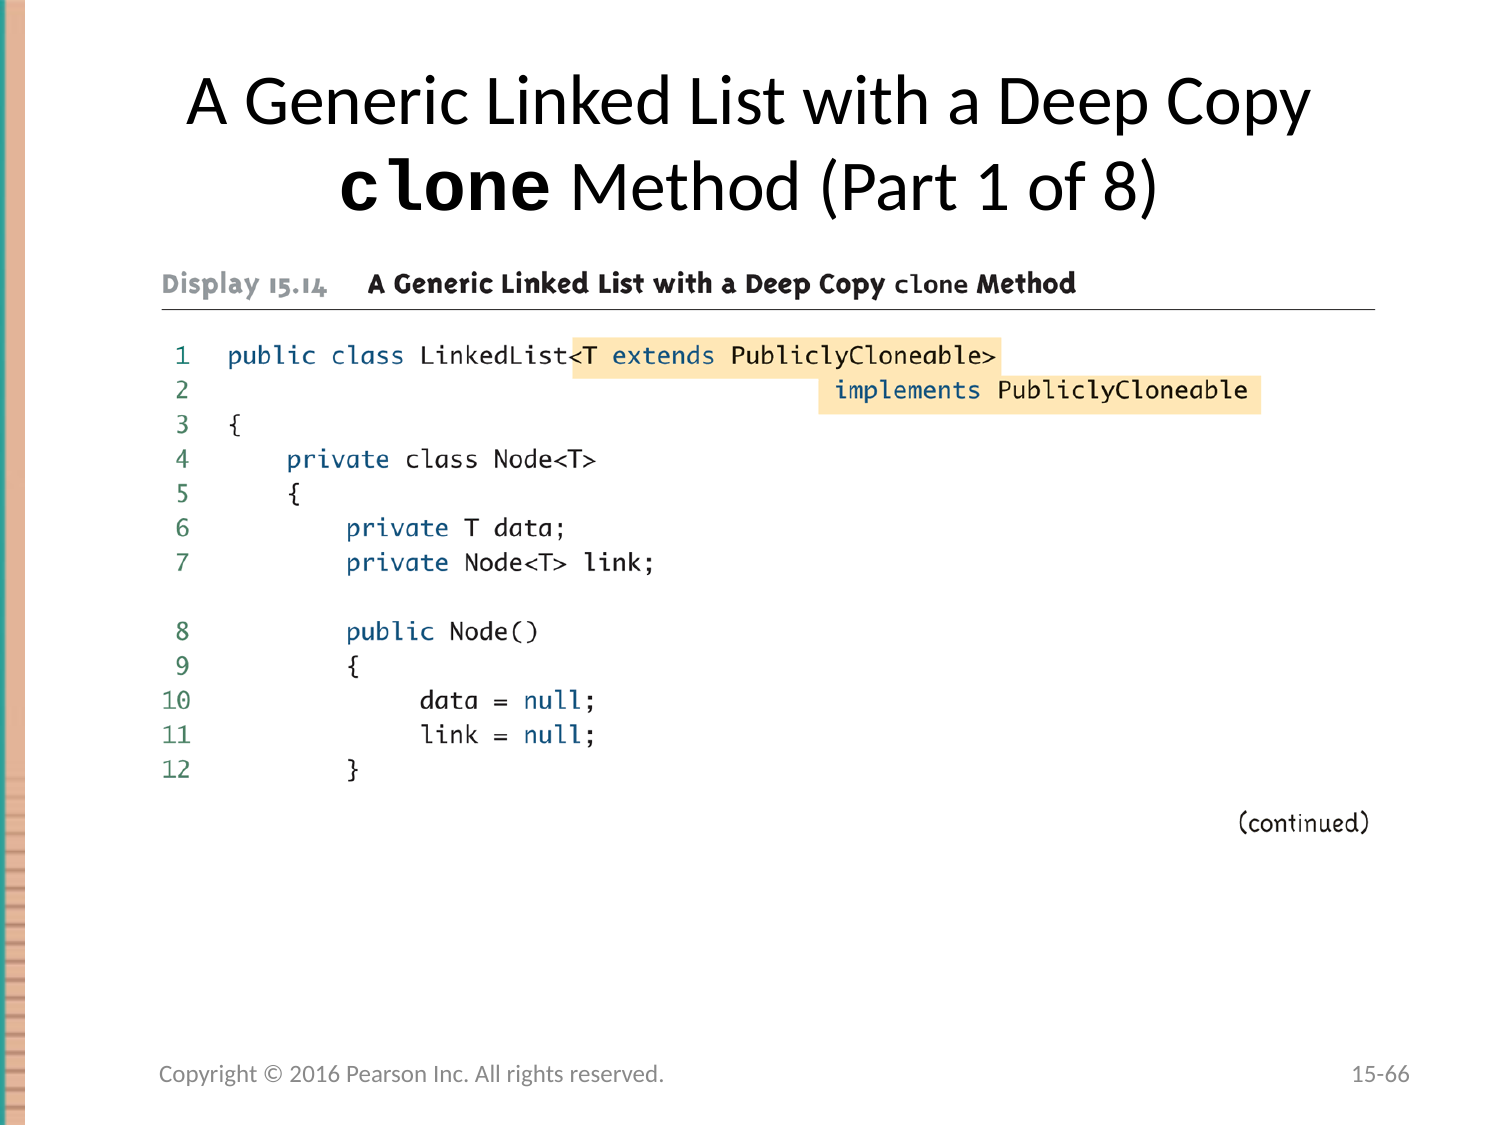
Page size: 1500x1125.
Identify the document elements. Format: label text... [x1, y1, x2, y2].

footer Copyright © 2016 Pearson Inc. All rights reserved. [75, 1042, 750, 1103]
picture [130, 256, 1407, 848]
title A Generic Linked List with a Deep Copy clone Method (Part 1 of 8) [75, 45, 1425, 233]
slide_number 15-66 [1074, 1042, 1425, 1103]
picture [0, 0, 25, 1125]
